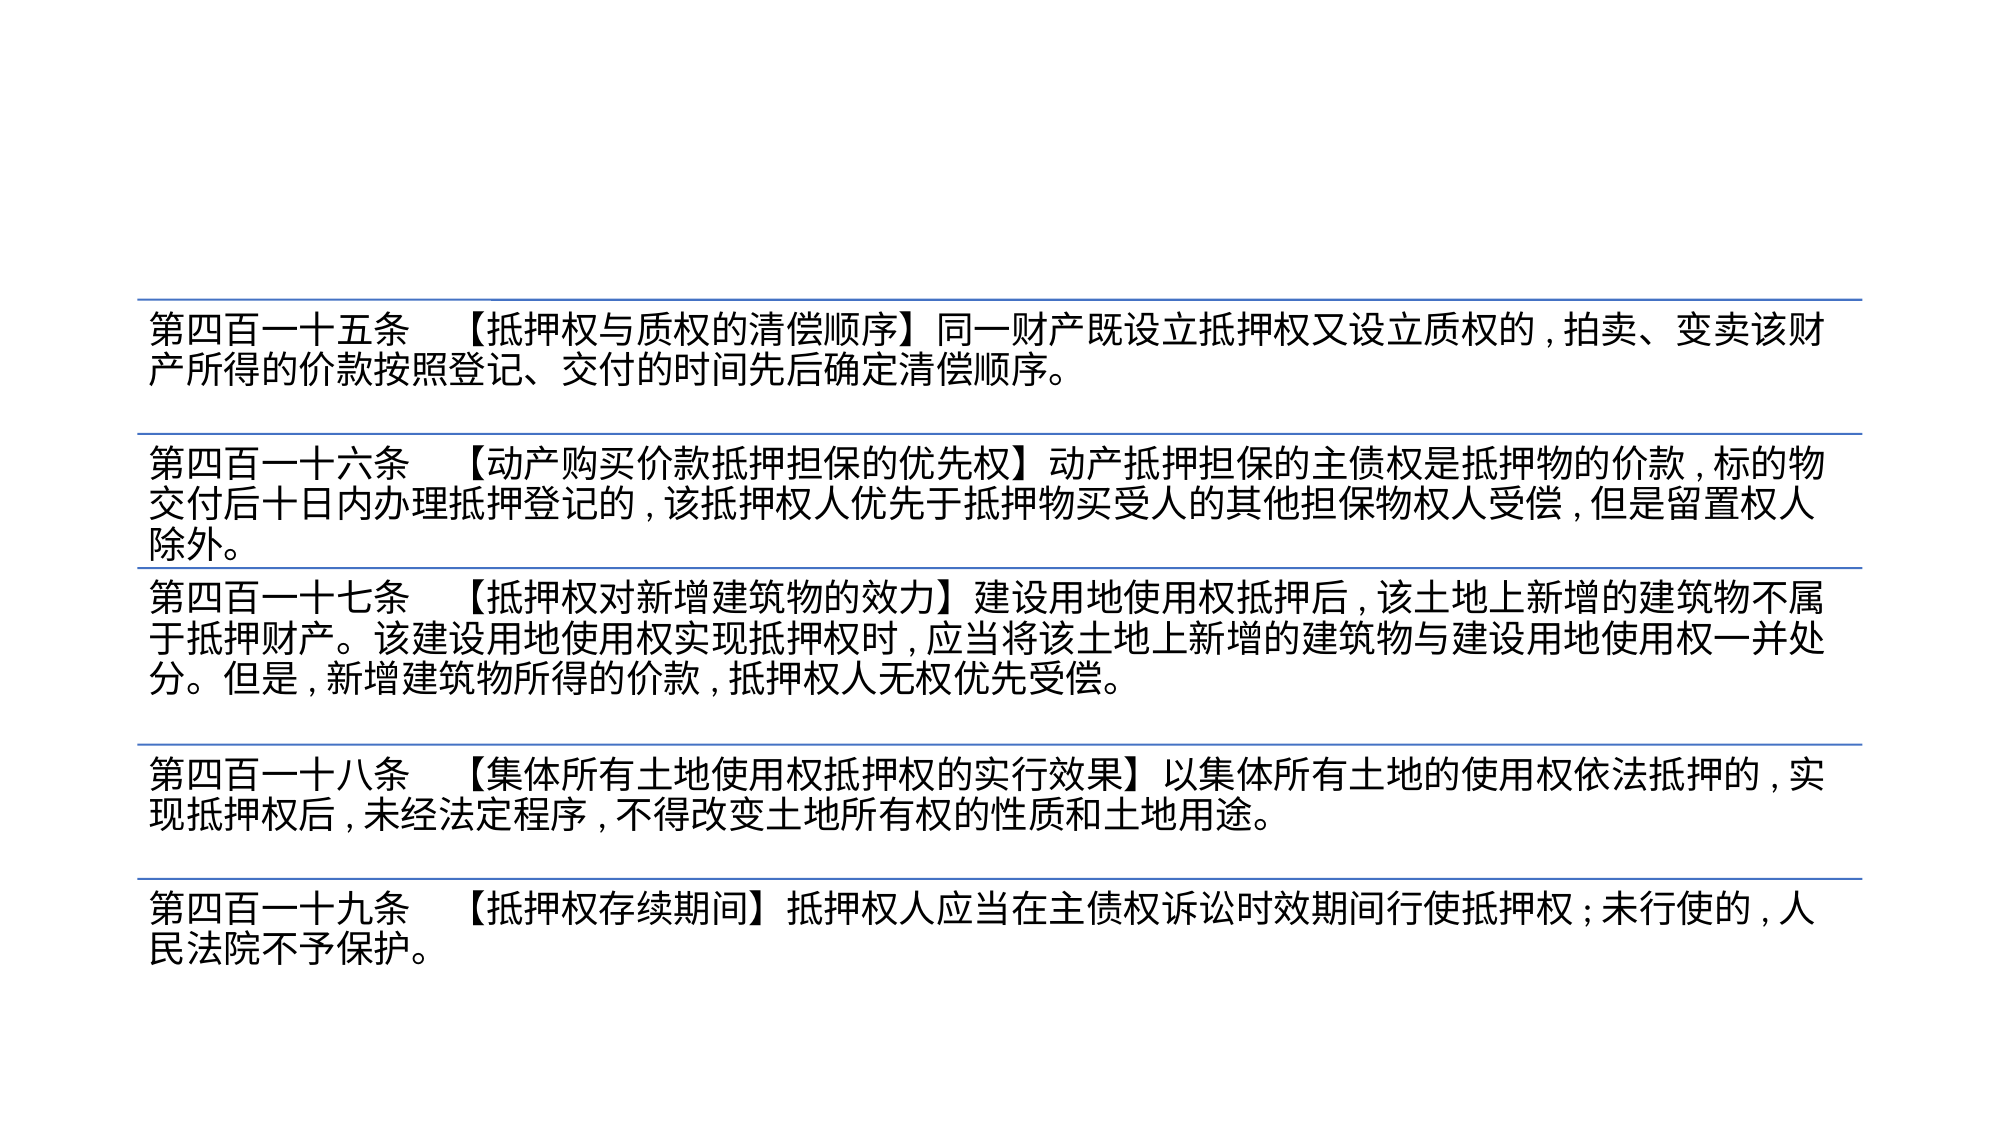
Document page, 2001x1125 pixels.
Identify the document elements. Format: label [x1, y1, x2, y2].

list [137, 299, 1863, 1014]
